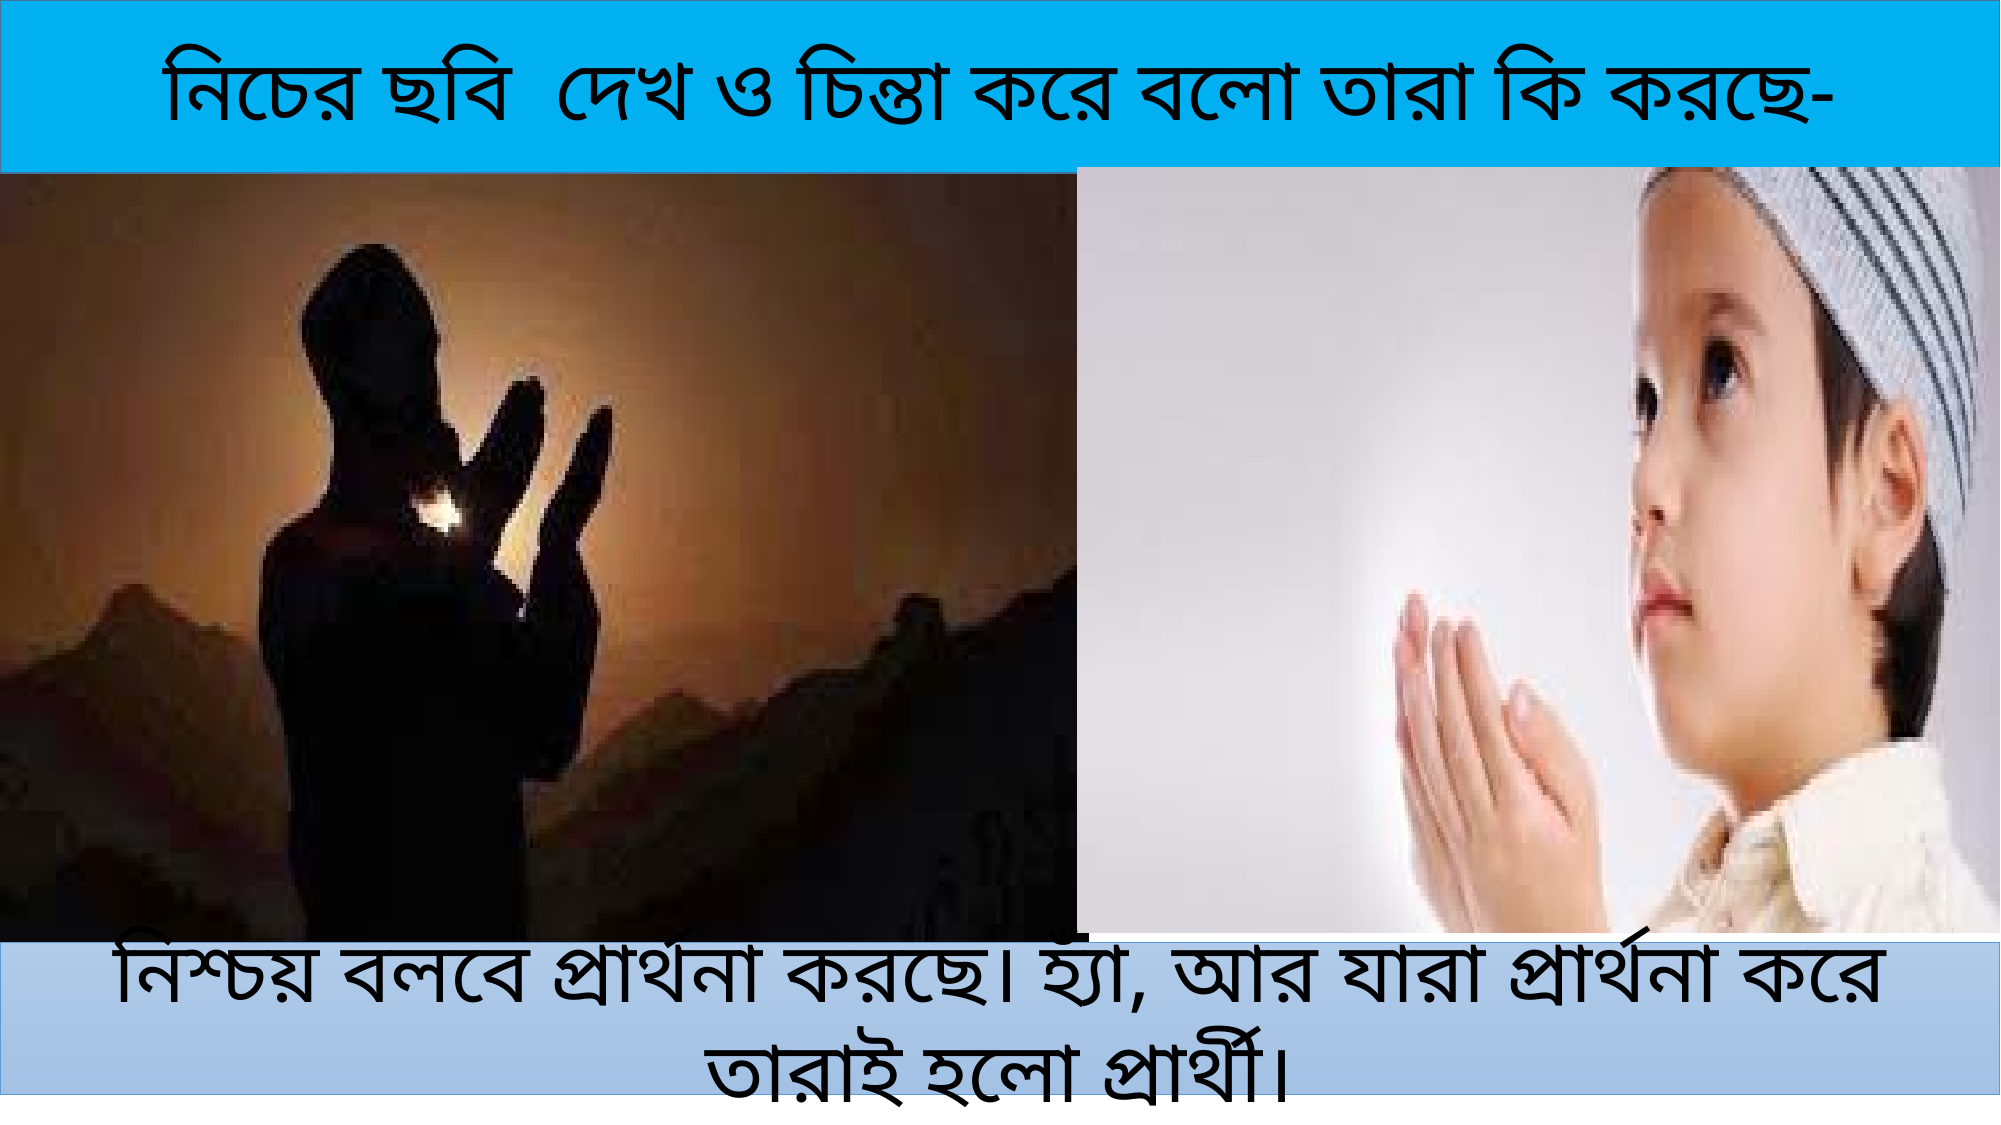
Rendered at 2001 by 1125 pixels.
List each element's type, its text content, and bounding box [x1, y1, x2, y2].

picture [0, 168, 2000, 948]
text_box নিচের ছবি দেখ ও চিন্তা করে বলো তারা কি করছে- [0, 0, 2000, 169]
text_box নিশ্চয় বলবে প্রার্থনা করছে। হ্যাঁ, আর যারা প্রার্থনা করে তারাই হলো প্রার্থী। [0, 942, 2000, 1095]
